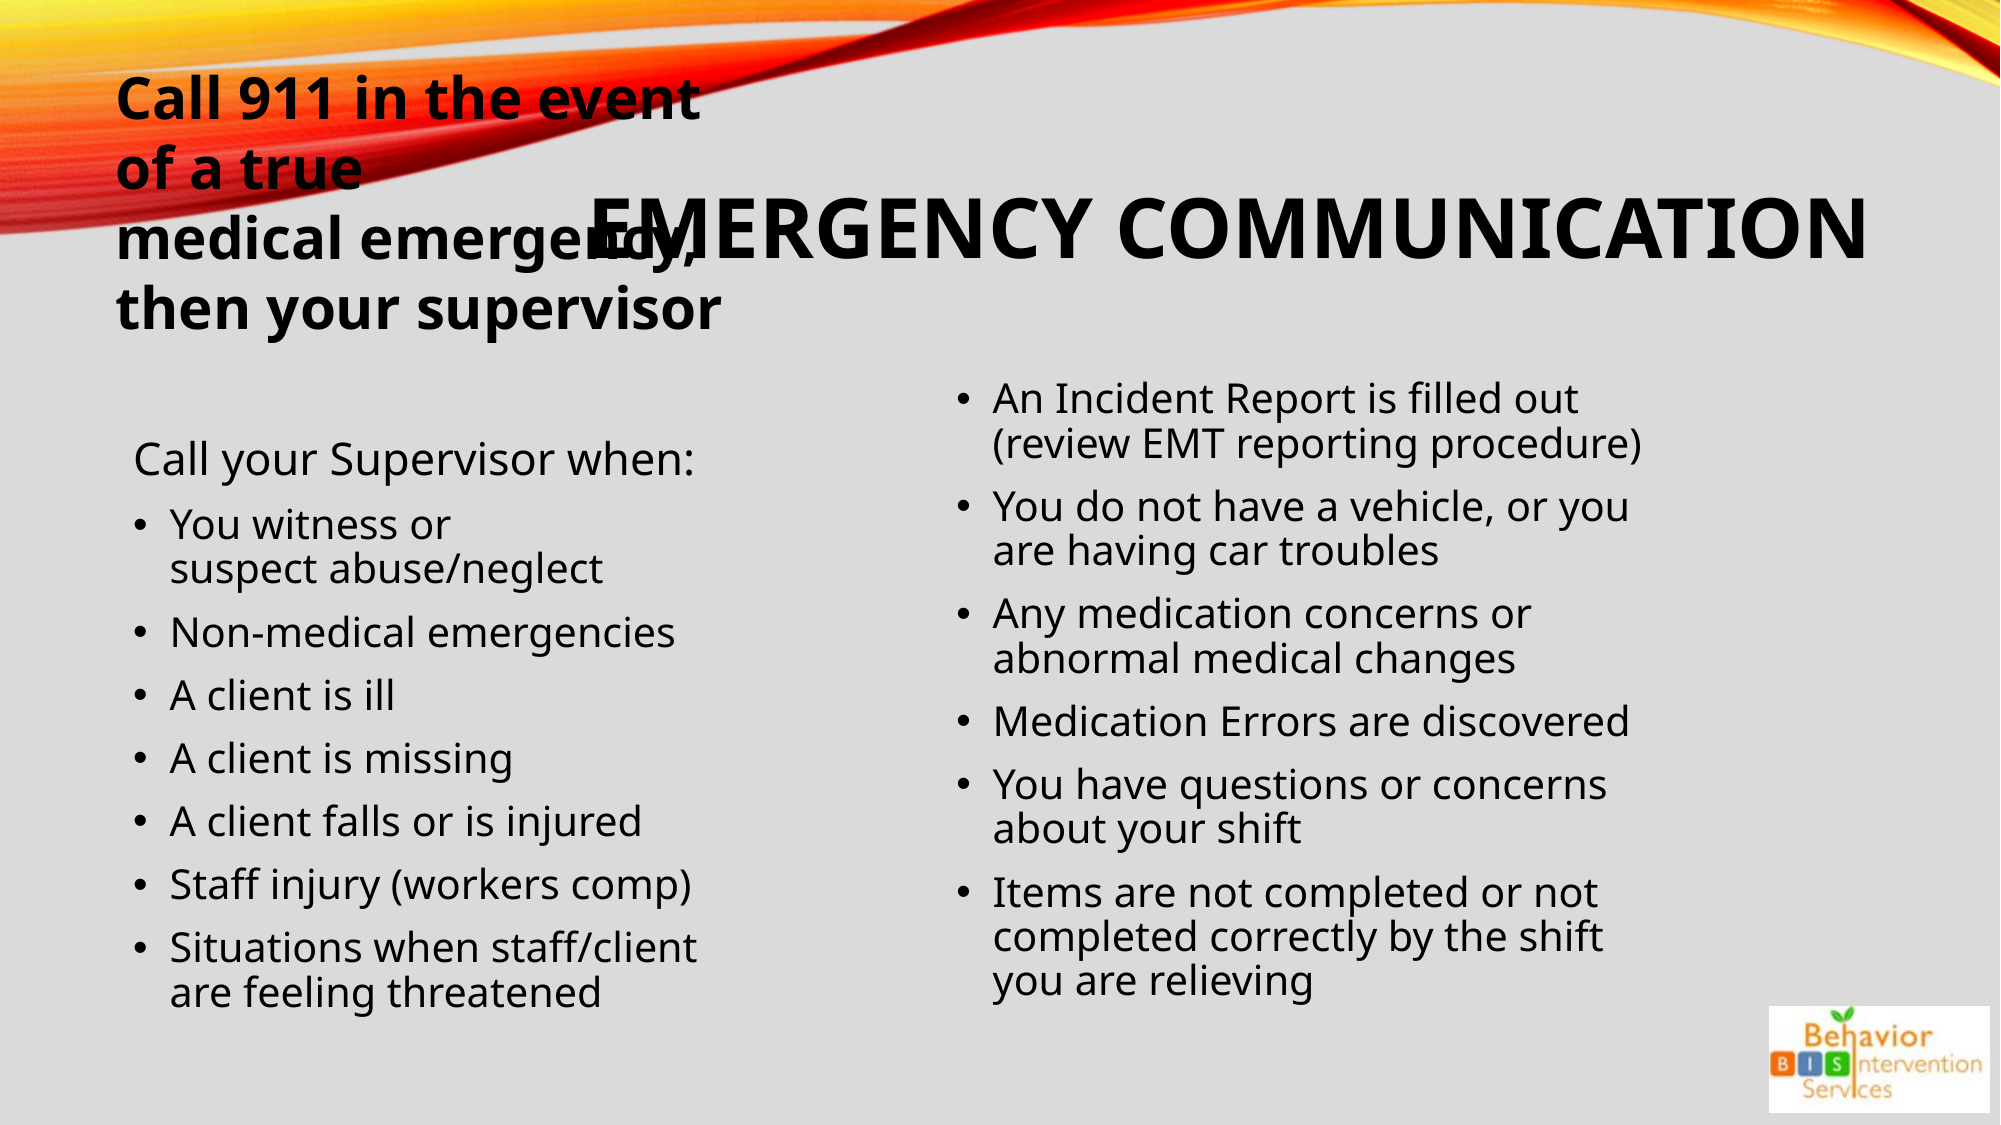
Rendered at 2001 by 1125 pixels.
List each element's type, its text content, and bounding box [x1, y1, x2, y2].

list An Incident Report is filled out (review EMT reporting procedure) You do not have a vehicle, or you are having car troubles Any medication concerns or abnormal medical changes Medication Errors are discovered You have questions or concerns about your shift Items are not completed or not completed correctly by the shift you are relieving [941, 370, 1663, 1060]
picture [1769, 1006, 1990, 1113]
text_box Call 911 in the event of a true medical emergency, then your supervisor [100, 53, 761, 349]
title Emergency Communication [761, 125, 1888, 338]
list Call your Supervisor when: You witness or suspect abuse/neglect Non-medical emergencies A client is ill A client is missing A client falls or is injured Staff injury (workers comp) Situations when staff/client are feeling threatened [118, 429, 898, 1029]
picture [0, 0, 2000, 237]
